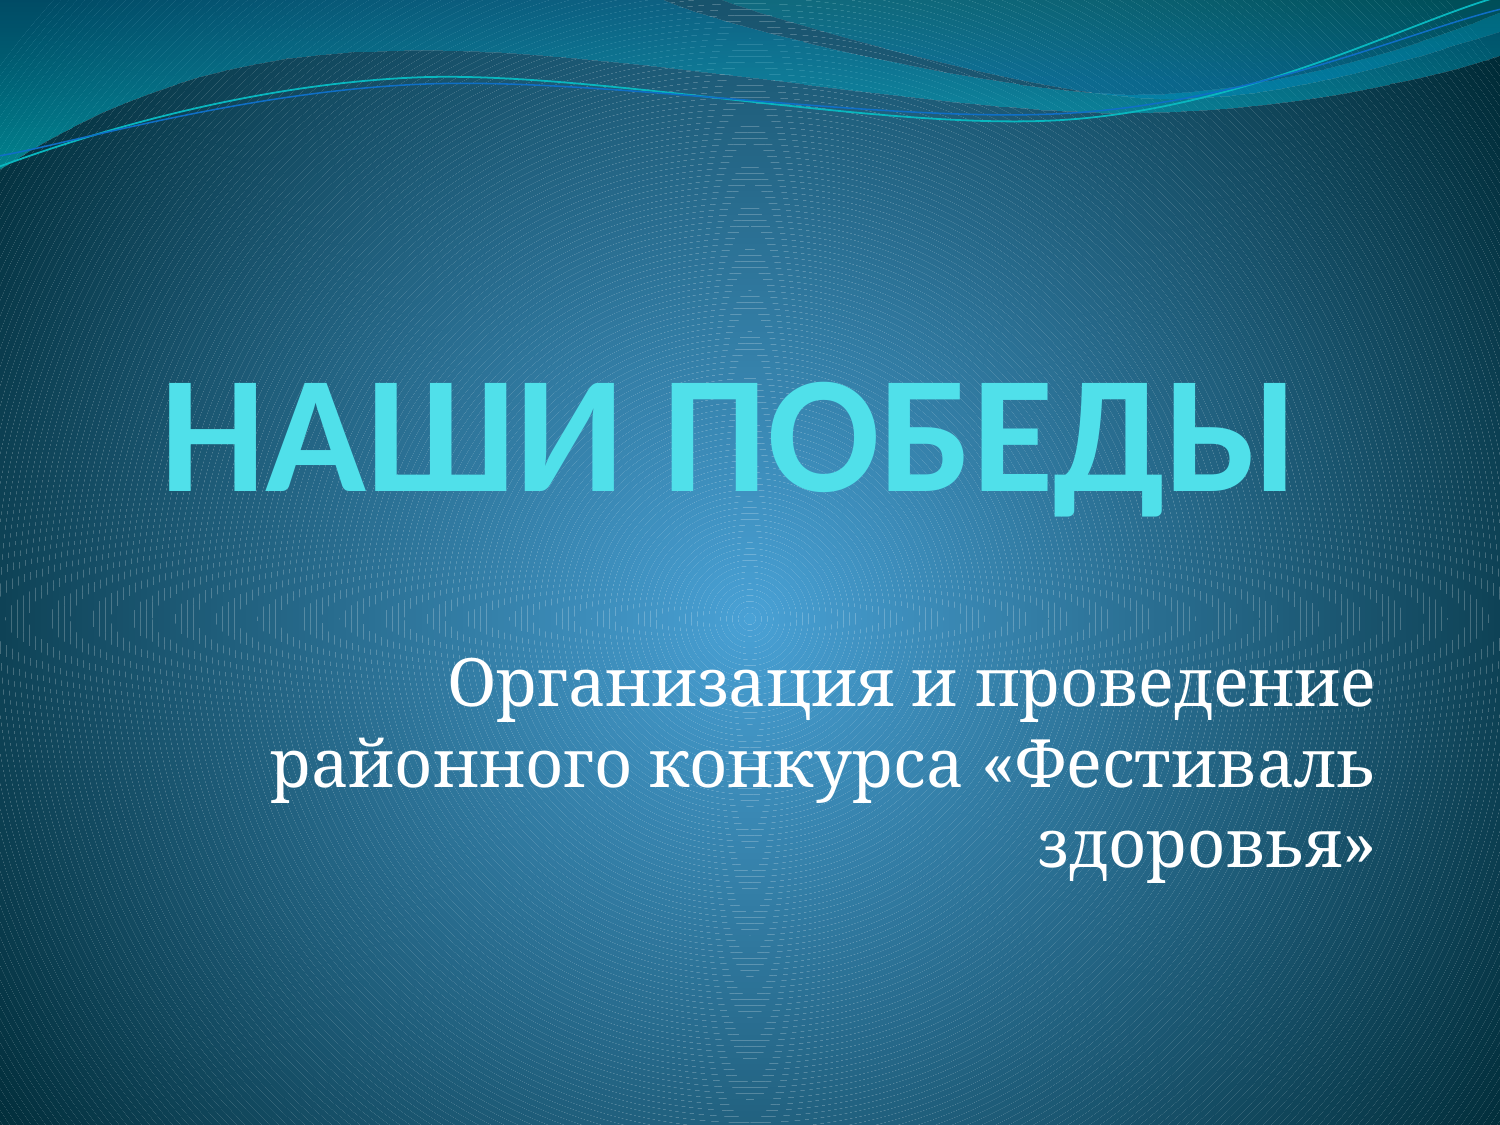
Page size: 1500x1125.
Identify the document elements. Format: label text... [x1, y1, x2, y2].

title НАШИ ПОБЕДЫ [87, 224, 1376, 525]
subtitle Организация и проведение районного конкурса «Фестиваль здоровья» [82, 632, 1388, 923]
